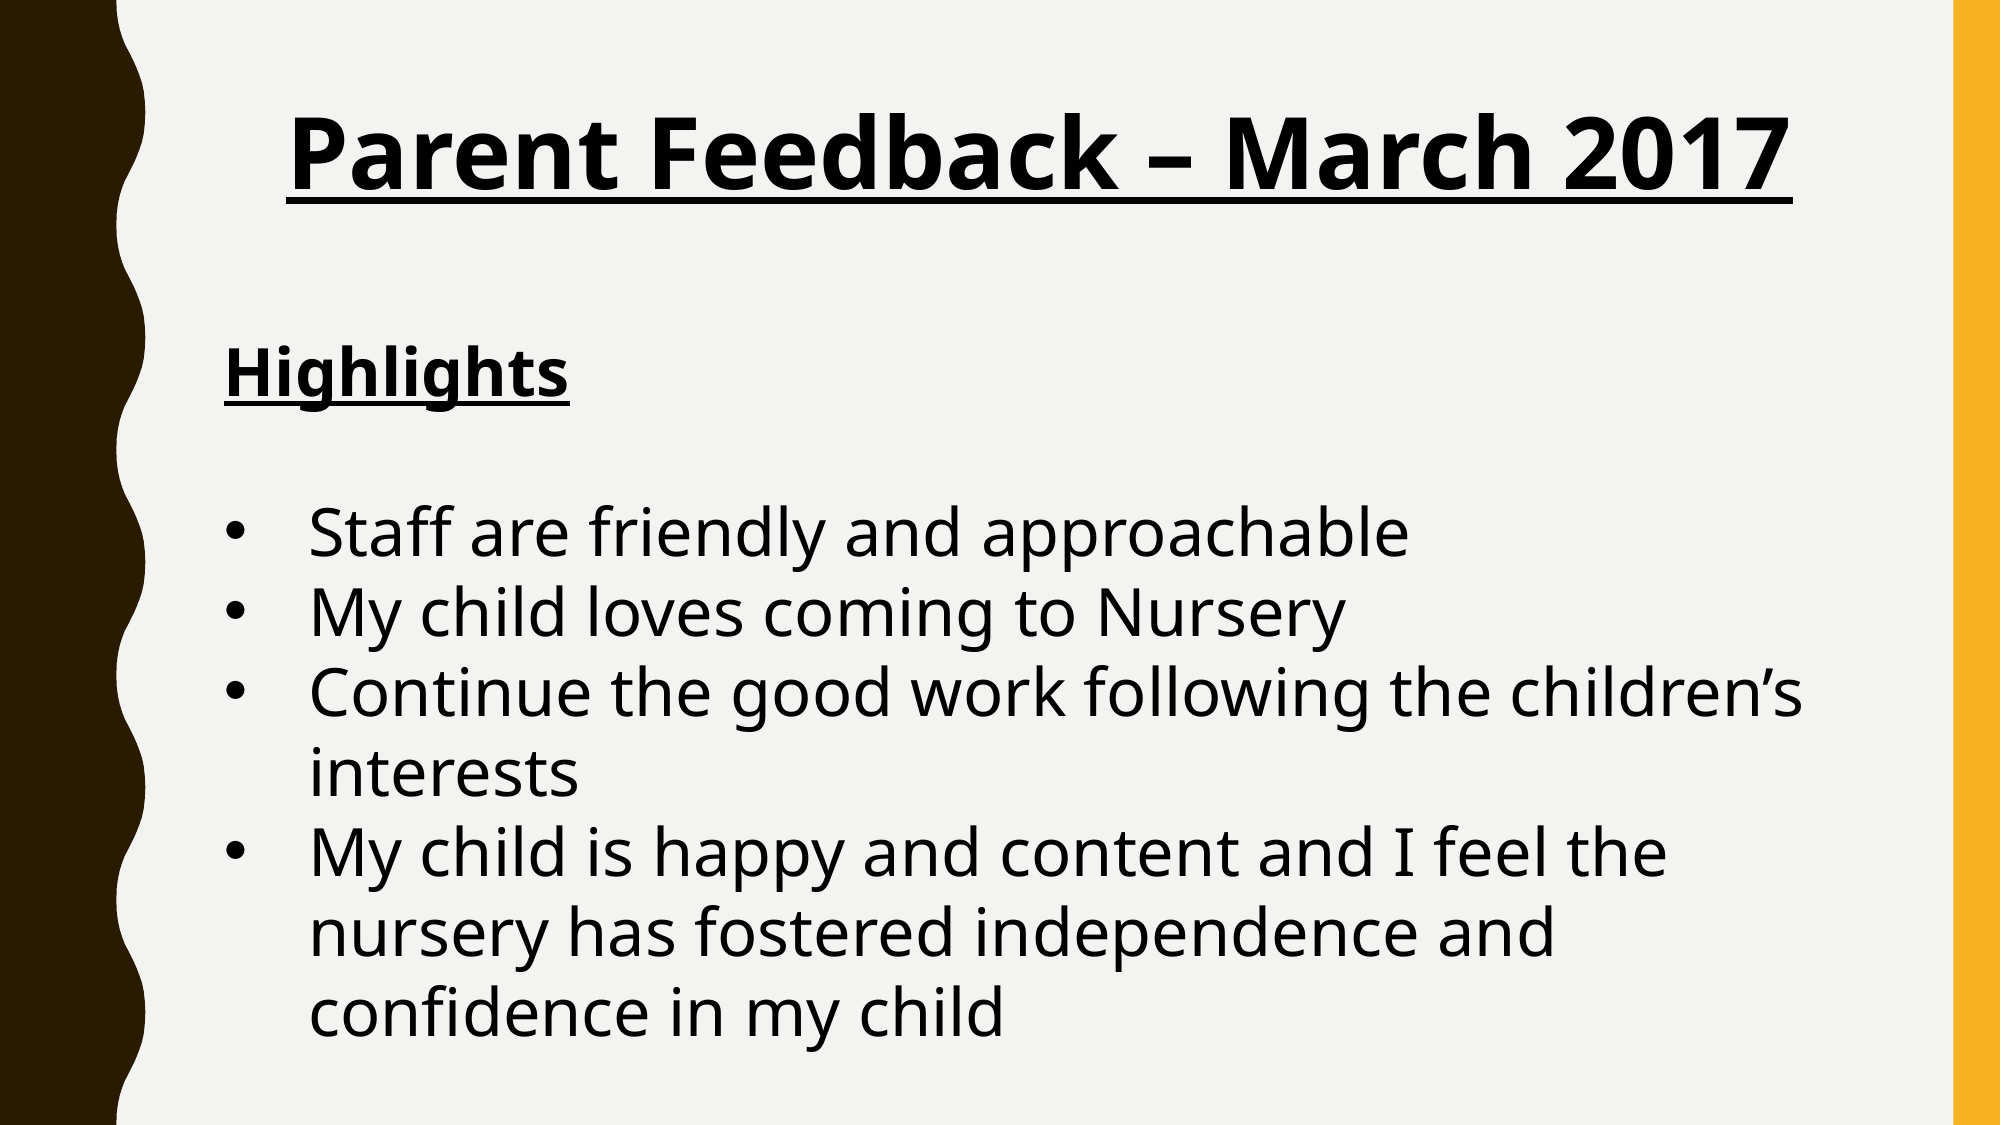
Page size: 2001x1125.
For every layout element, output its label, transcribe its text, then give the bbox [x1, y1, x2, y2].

text_box Parent Feedback – March 2017 Highlights Staff are friendly and approachable My child loves coming to Nursery Continue the good work following the children’s interests My child is happy and content and I feel the nursery has fostered independence and confidence in my child [209, 82, 1870, 1125]
